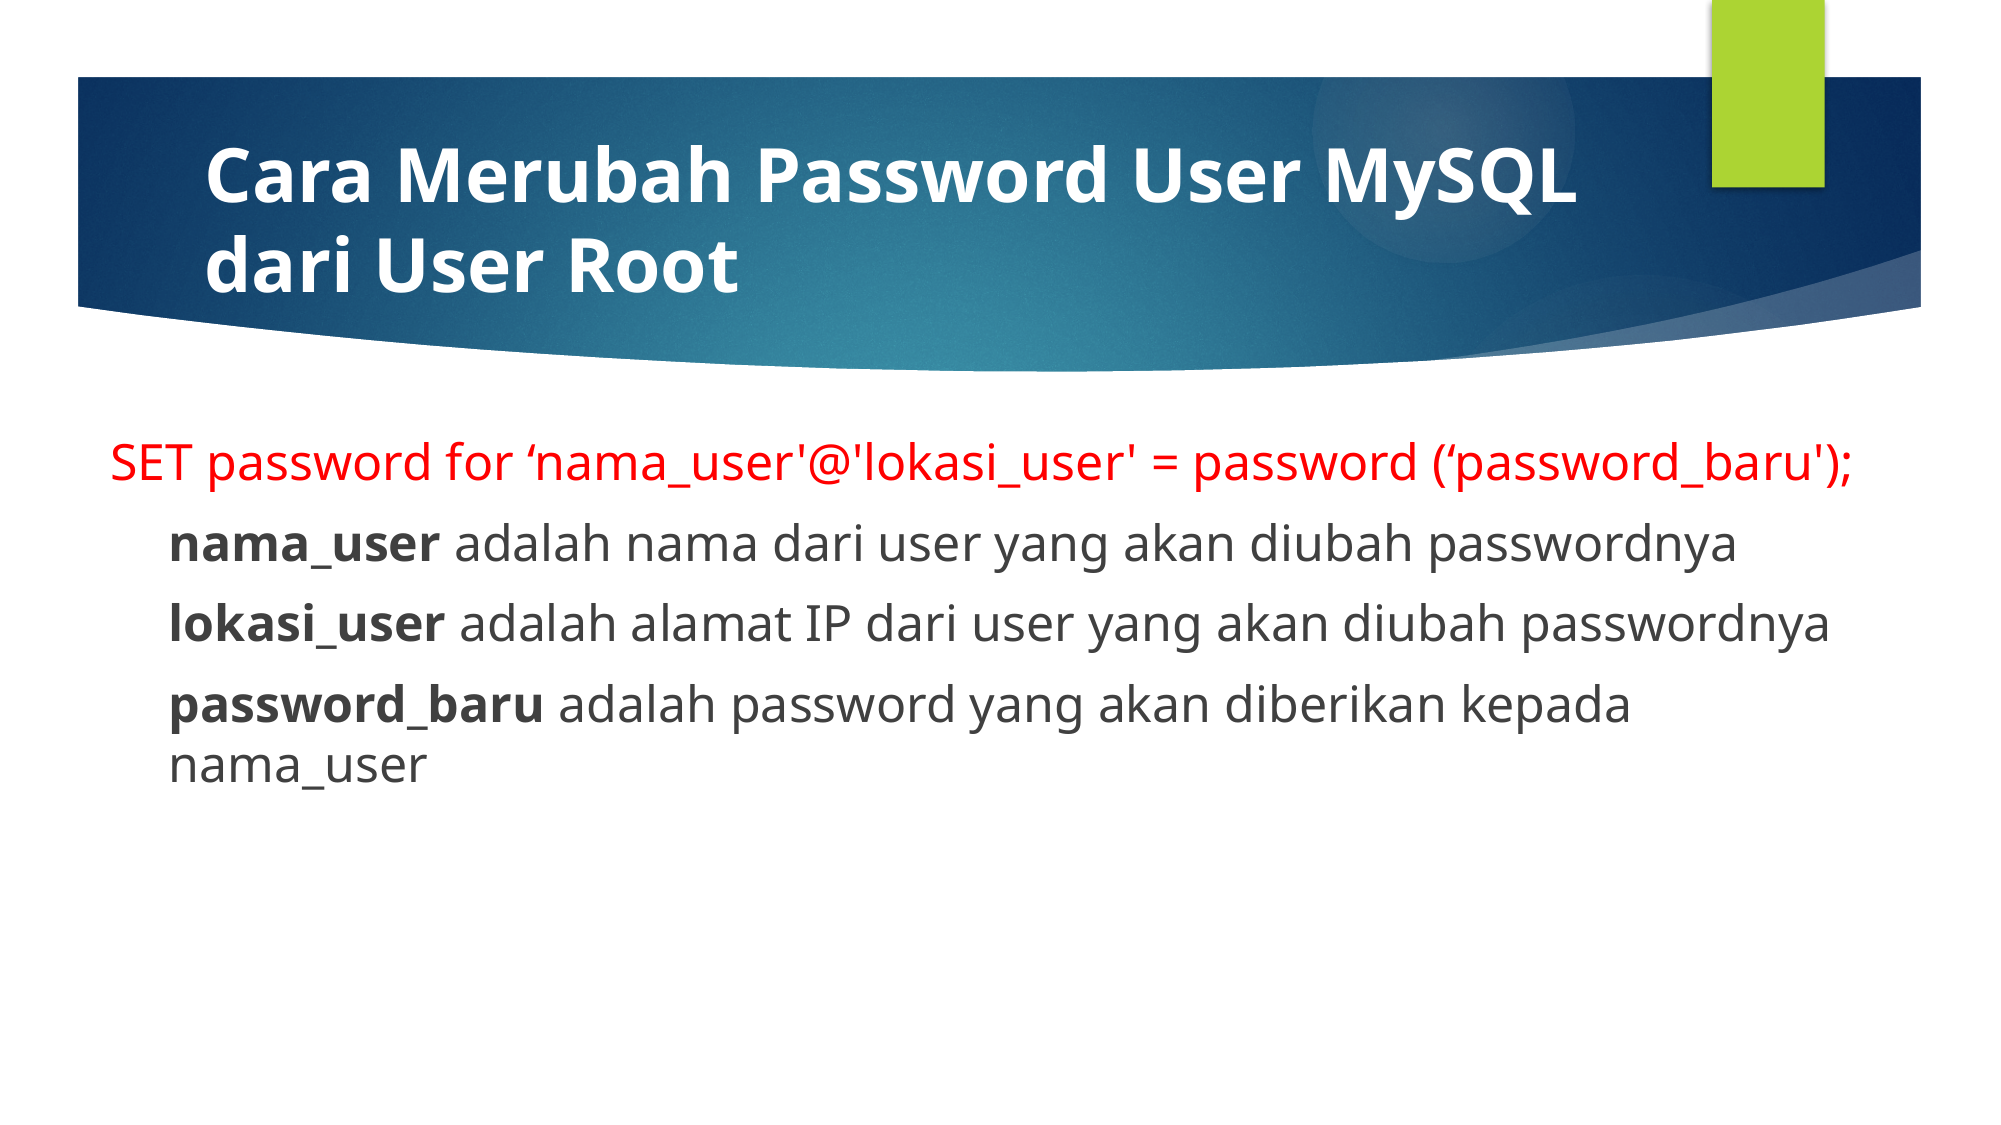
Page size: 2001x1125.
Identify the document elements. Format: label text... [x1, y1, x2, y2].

list SET password for ‘nama_user'@'lokasi_user' = password (‘password_baru'); nama_user adalah nama dari user yang akan diubah passwordnya lokasi_user adalah alamat IP dari user yang akan diubah passwordnya password_baru adalah password yang akan diberikan kepada nama_user [95, 422, 1906, 983]
title Cara Merubah Password User MySQL dari User Root [189, 159, 1627, 276]
